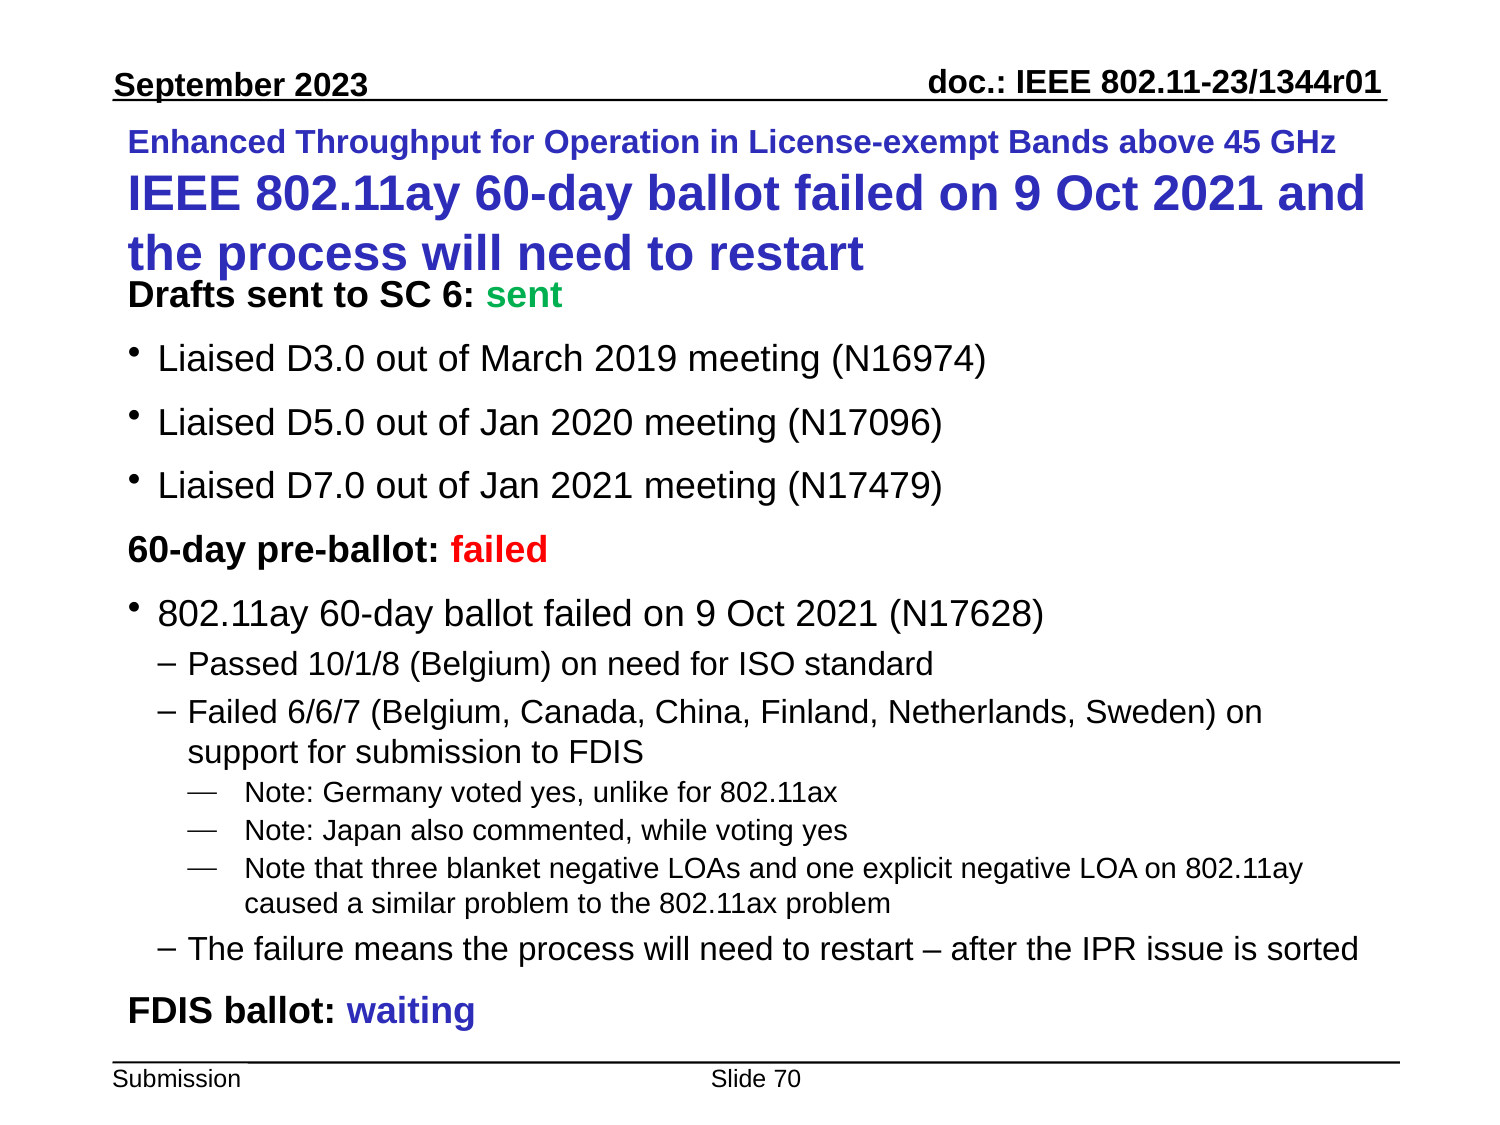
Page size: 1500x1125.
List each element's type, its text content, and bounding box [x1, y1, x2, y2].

slide_number Slide 70 [709, 1061, 803, 1093]
list Drafts sent to SC 6: sent Liaised D3.0 out of March 2019 meeting (N16974) Liaised D5.0 out of Jan 2020 meeting (N17096) Liaised D7.0 out of Jan 2021 meeting (N17479) 60-day pre-ballot: failed 802.11ay 60-day ballot failed on 9 Oct 2021 (N17628) Passed 10/1/8 (Belgium) on need for ISO standard Failed 6/6/7 (Belgium, Canada, China, Finland, Netherlands, Sweden) on support for submission to FDIS Note: Germany voted yes, unlike for 802.11ax Note: Japan also commented, while voting yes Note that three blanket negative LOAs and one explicit negative LOA on 802.11ay caused a similar problem to the 802.11ax problem The failure means the process will need to restart – after the IPR issue is sorted FDIS ballot: waiting [112, 262, 1388, 938]
title Enhanced Throughput for Operation in License-exempt Bands above 45 GHz IEEE 802.11ay 60-day ballot failed on 9 Oct 2021 and the process will need to restart [112, 112, 1388, 262]
